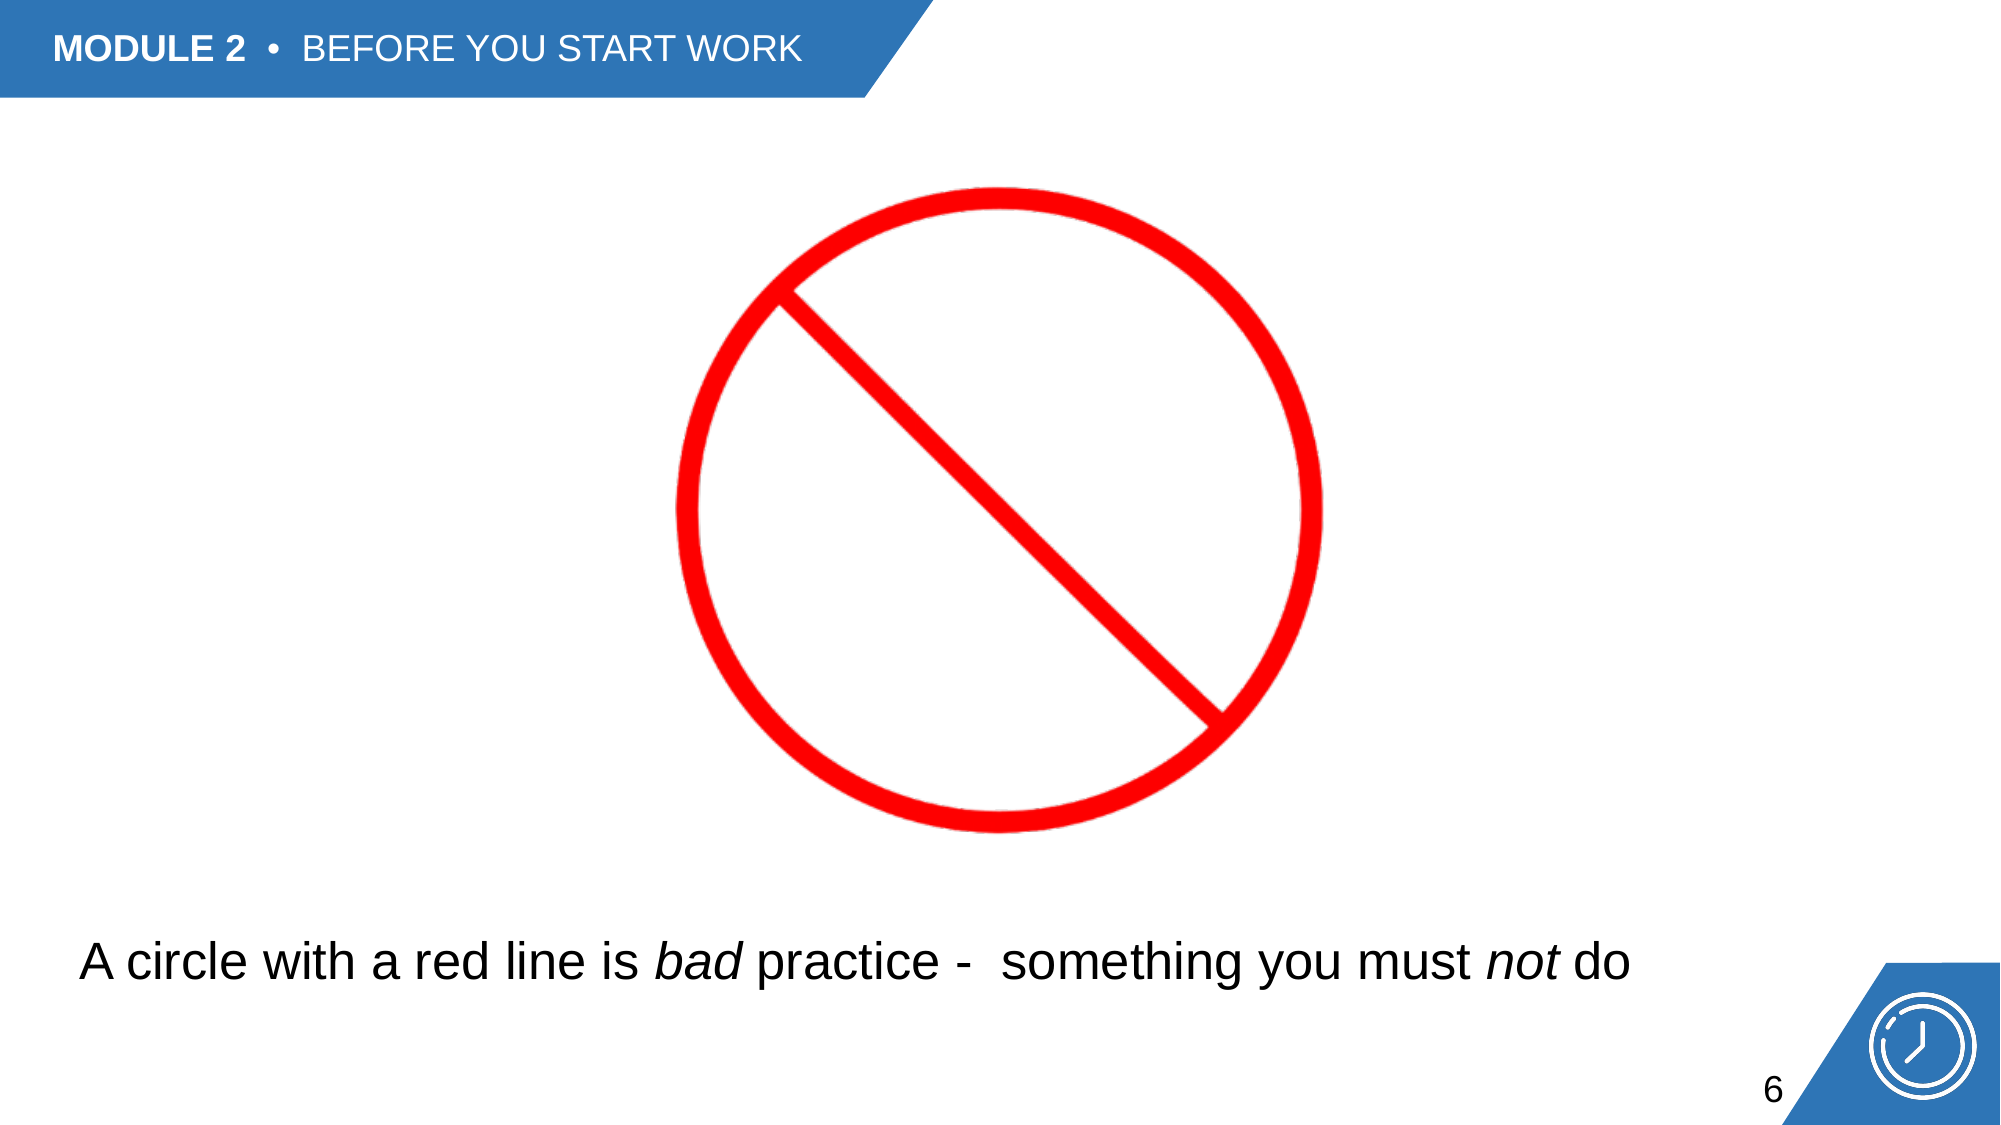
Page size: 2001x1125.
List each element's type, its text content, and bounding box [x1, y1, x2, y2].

text_box [1780, 961, 2000, 1125]
slide_number 6 [1748, 1057, 1823, 1118]
subtitle A circle with a red line is bad practice - something you must not do [64, 919, 1936, 1125]
picture [1853, 980, 1989, 1112]
picture [674, 178, 1325, 843]
